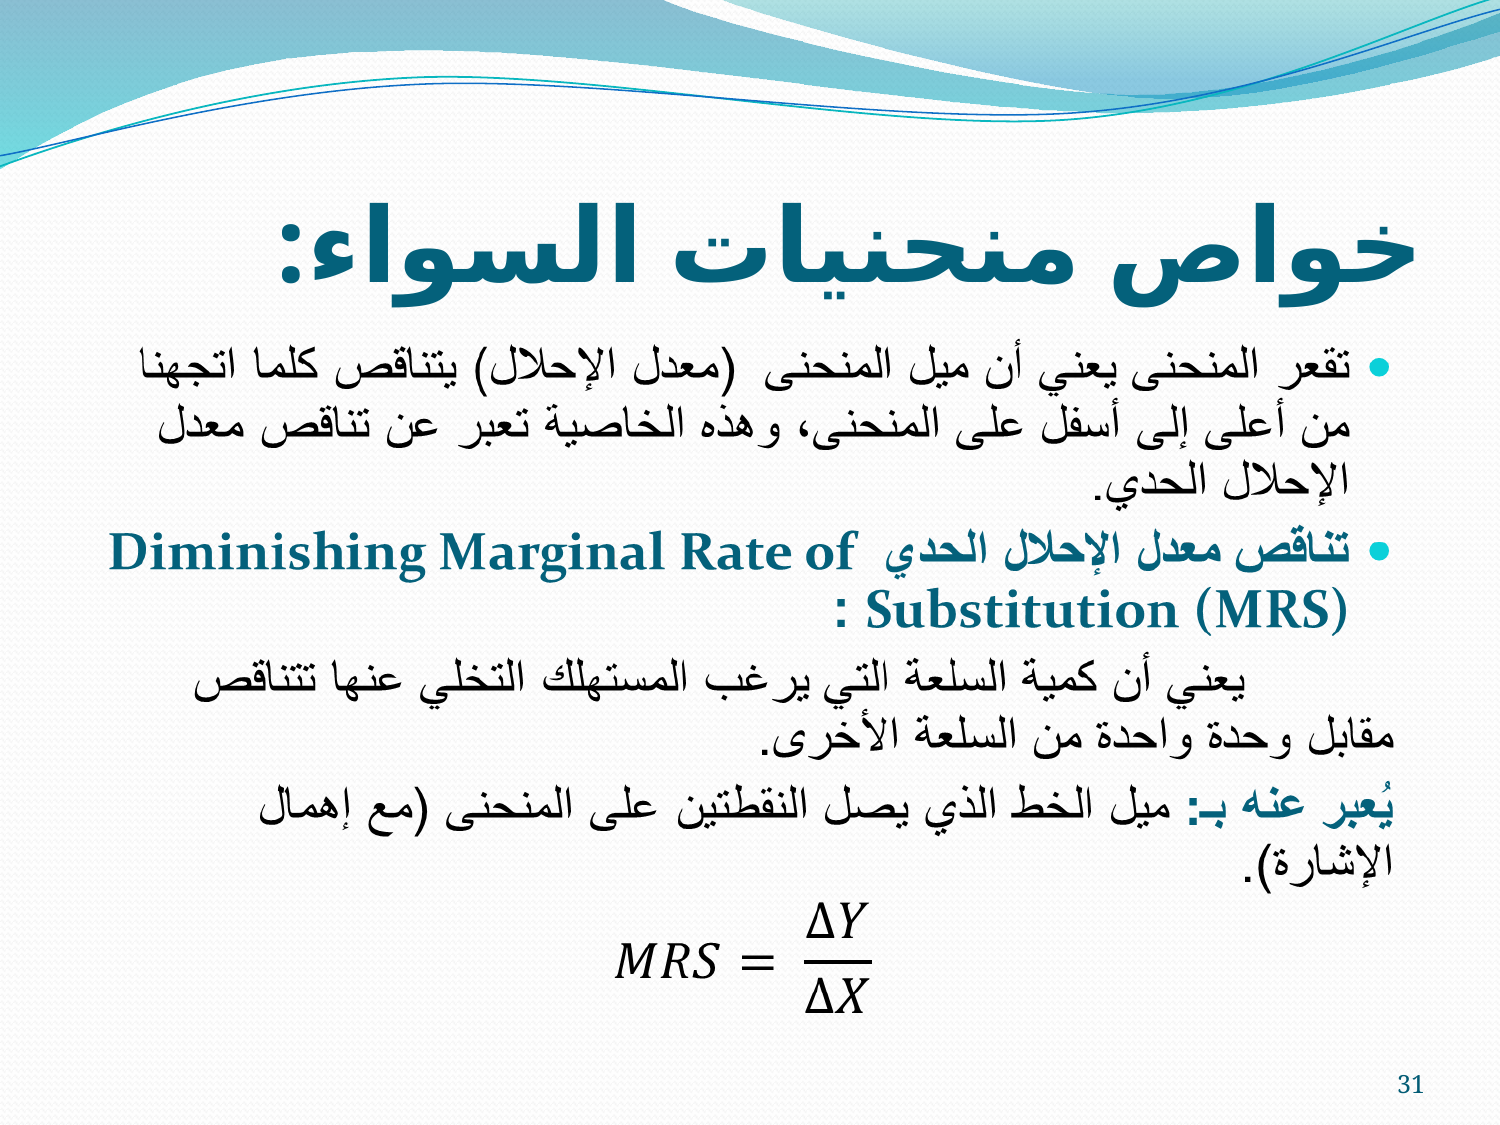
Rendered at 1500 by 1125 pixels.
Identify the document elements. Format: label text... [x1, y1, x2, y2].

title خواص منحنيات السواء: [75, 115, 1425, 303]
slide_number 31 [1299, 1042, 1425, 1103]
list [75, 317, 1425, 1038]
